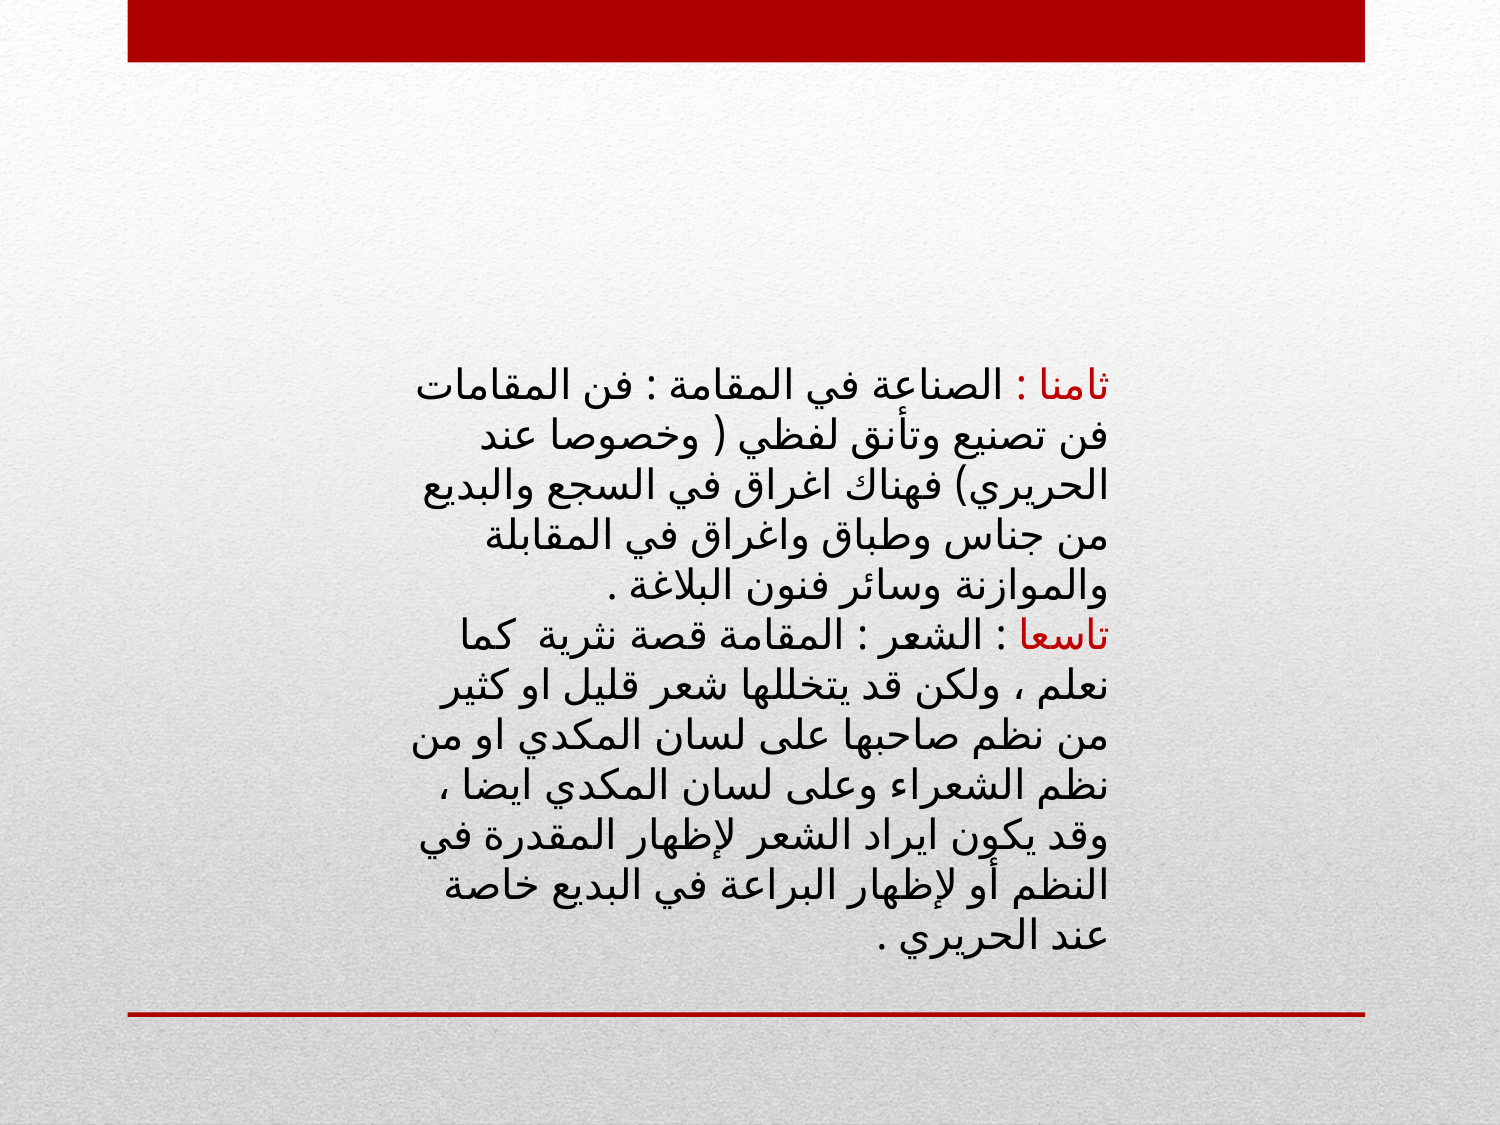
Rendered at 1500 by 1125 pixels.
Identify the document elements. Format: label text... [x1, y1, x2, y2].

text_box ثامنا : الصناعة في المقامة : فن المقامات فن تصنيع وتأنق لفظي ( وخصوصا عند الحريري) فهناك اغراق في السجع والبديع من جناس وطباق واغراق في المقابلة والموازنة وسائر فنون البلاغة . تاسعا : الشعر : المقامة قصة نثرية كما نعلم ، ولكن قد يتخللها شعر قليل او كثير من نظم صاحبها على لسان المكدي او من نظم الشعراء وعلى لسان المكدي ايضا ، وقد يكون ايراد الشعر لإظهار المقدرة في النظم أو لإظهار البراعة في البديع خاصة عند الحريري . [374, 350, 1125, 966]
